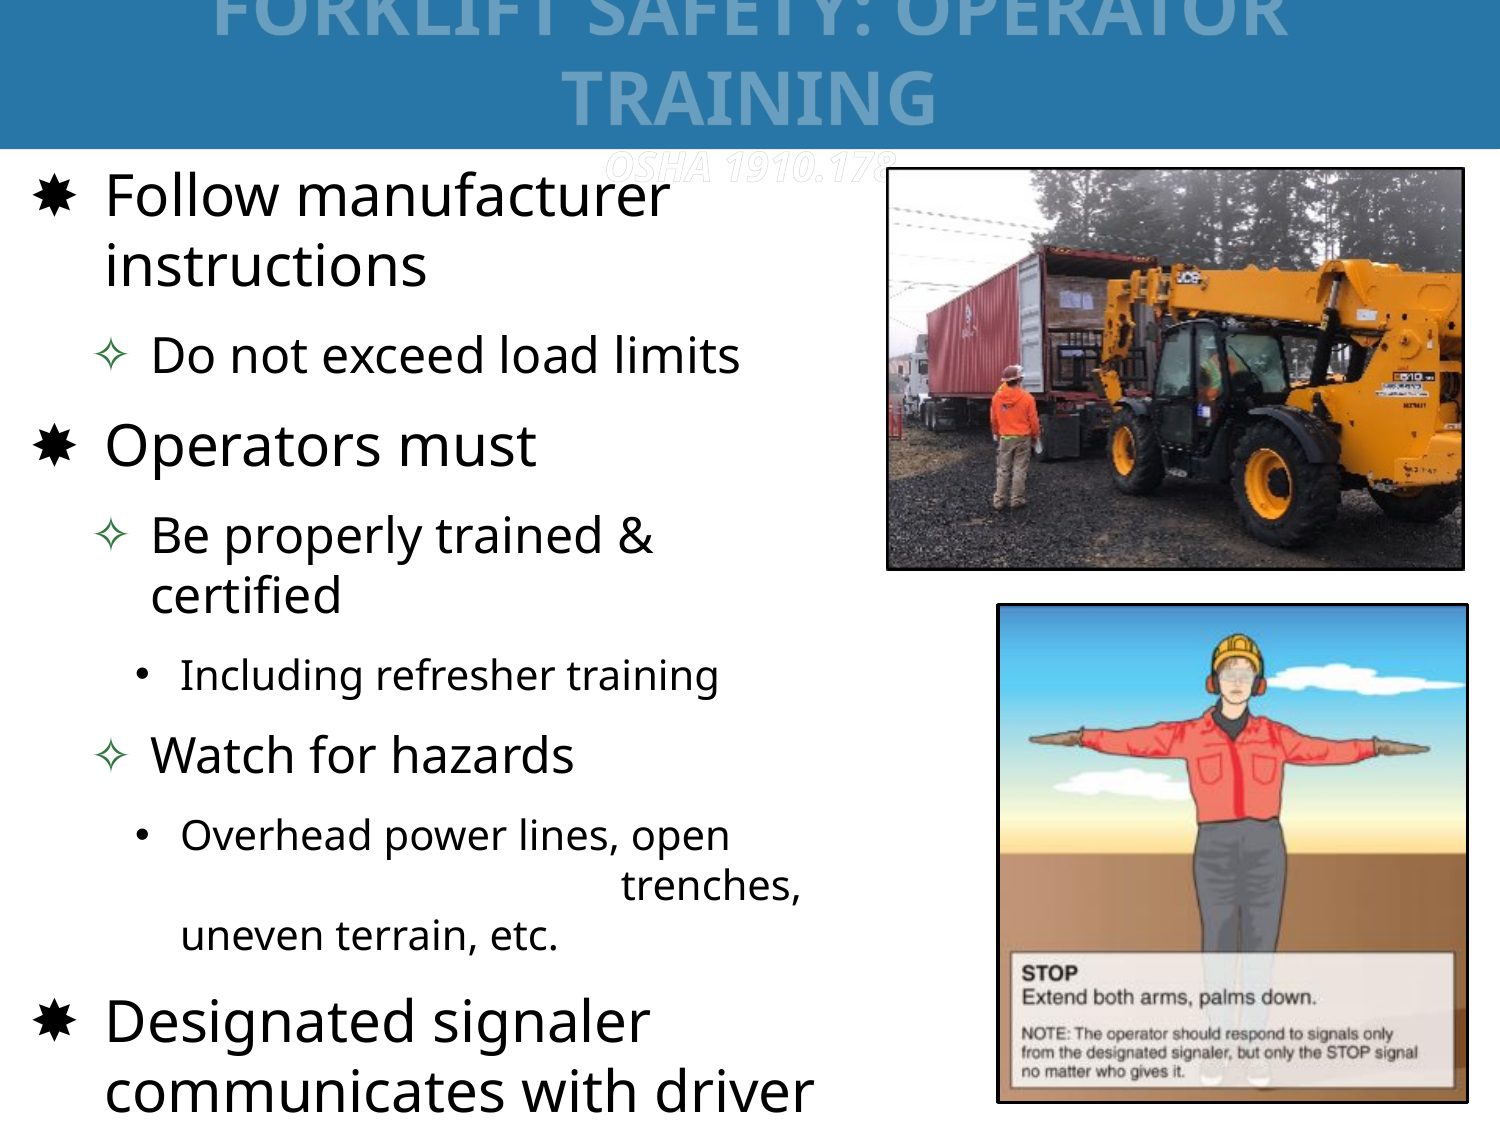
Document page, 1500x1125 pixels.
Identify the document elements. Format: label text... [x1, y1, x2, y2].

title Forklift Safety: Operator training OSHA 1910.178 [0, 0, 1500, 150]
picture [999, 605, 1466, 1101]
list Follow manufacturer instructions Do not exceed load limits Operators must Be properly trained & certified Including refresher training Watch for hazards Overhead power lines, open trenches, uneven terrain, etc. Designated signaler communicates with driver Workers must know stop signal [15, 151, 862, 877]
picture [885, 166, 1465, 571]
